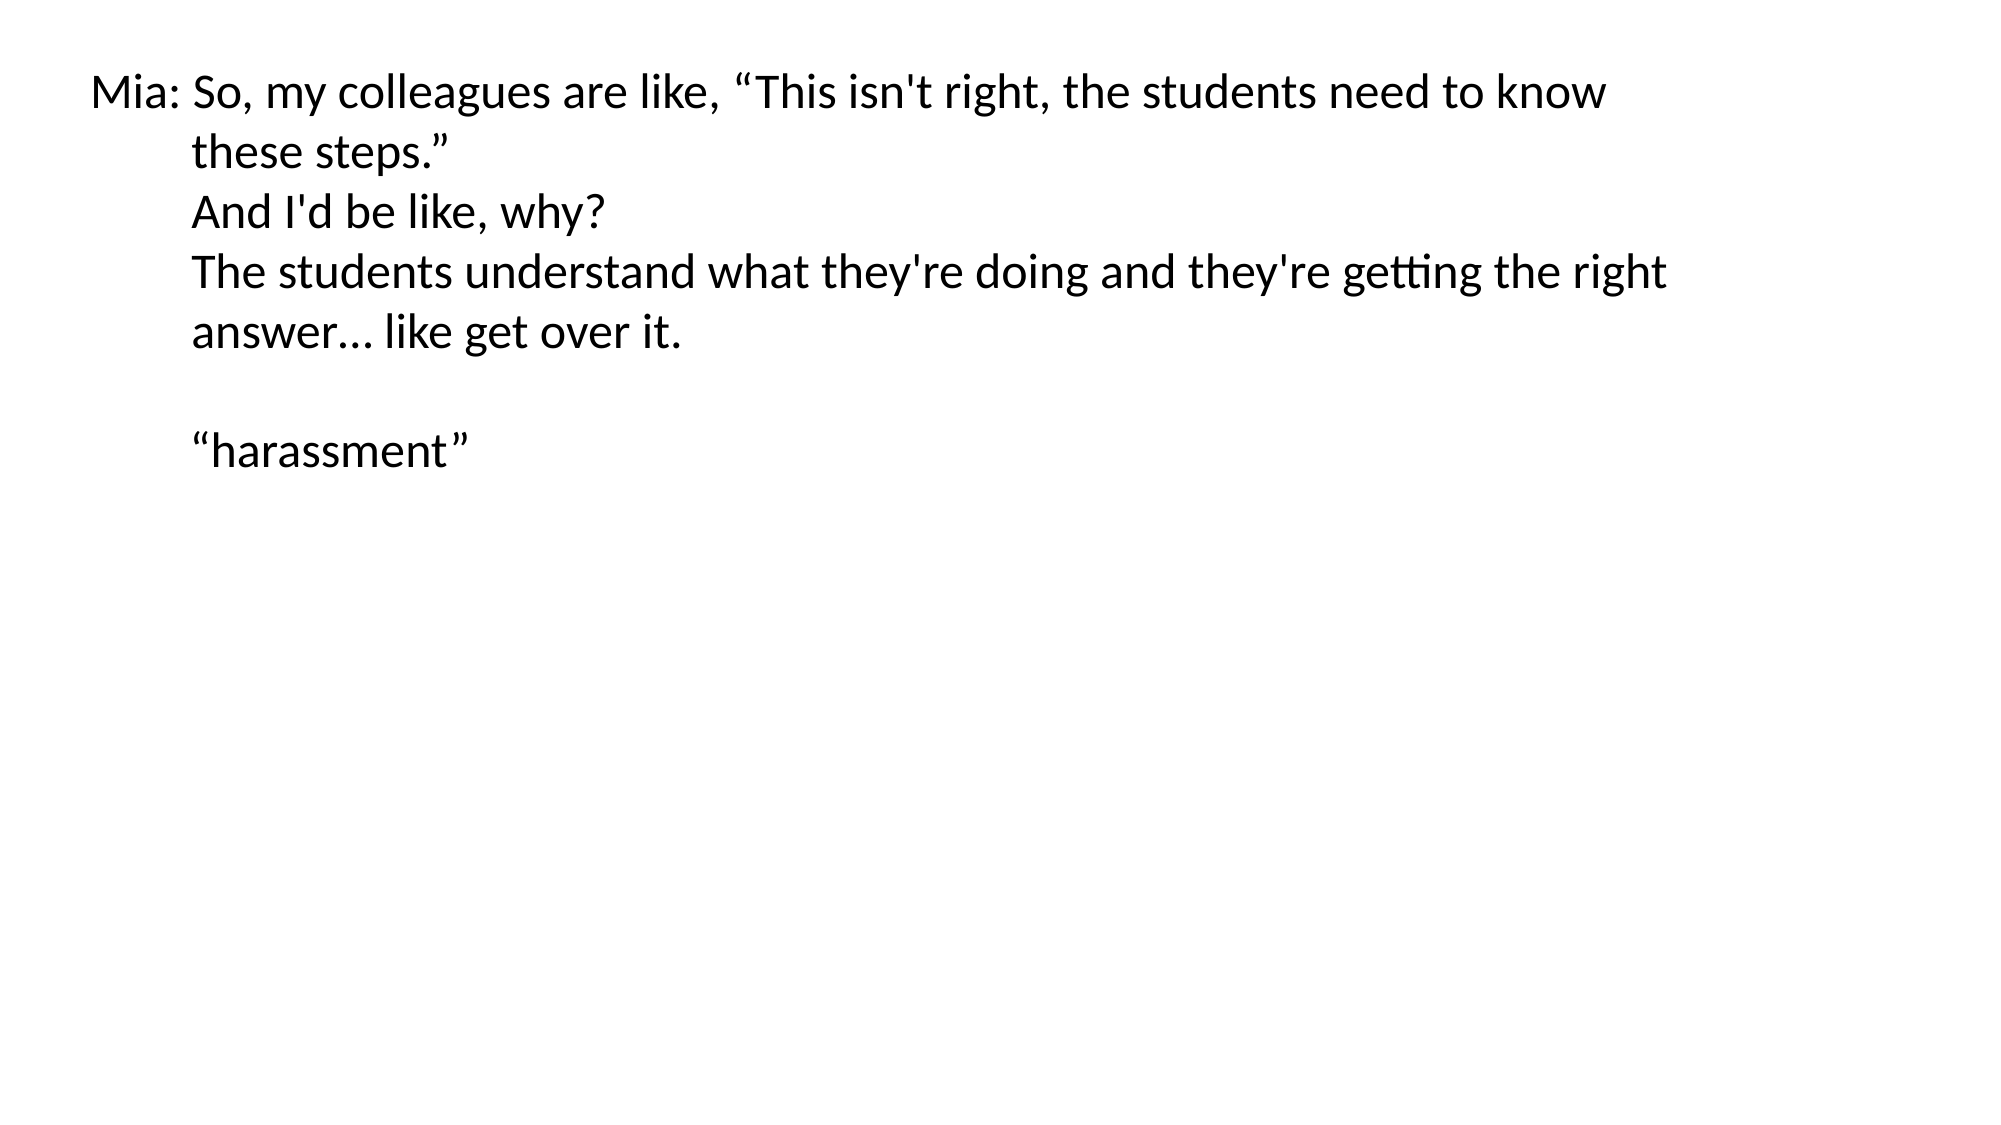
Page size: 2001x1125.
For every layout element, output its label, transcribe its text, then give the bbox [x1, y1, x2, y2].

text_box Mia: So, my colleagues are like, “This isn't right, the students need to know these steps.” And I'd be like, why? The students understand what they're doing and they're getting the right answer… like get over it. [75, 50, 1788, 366]
text_box “harassment” [174, 409, 978, 485]
